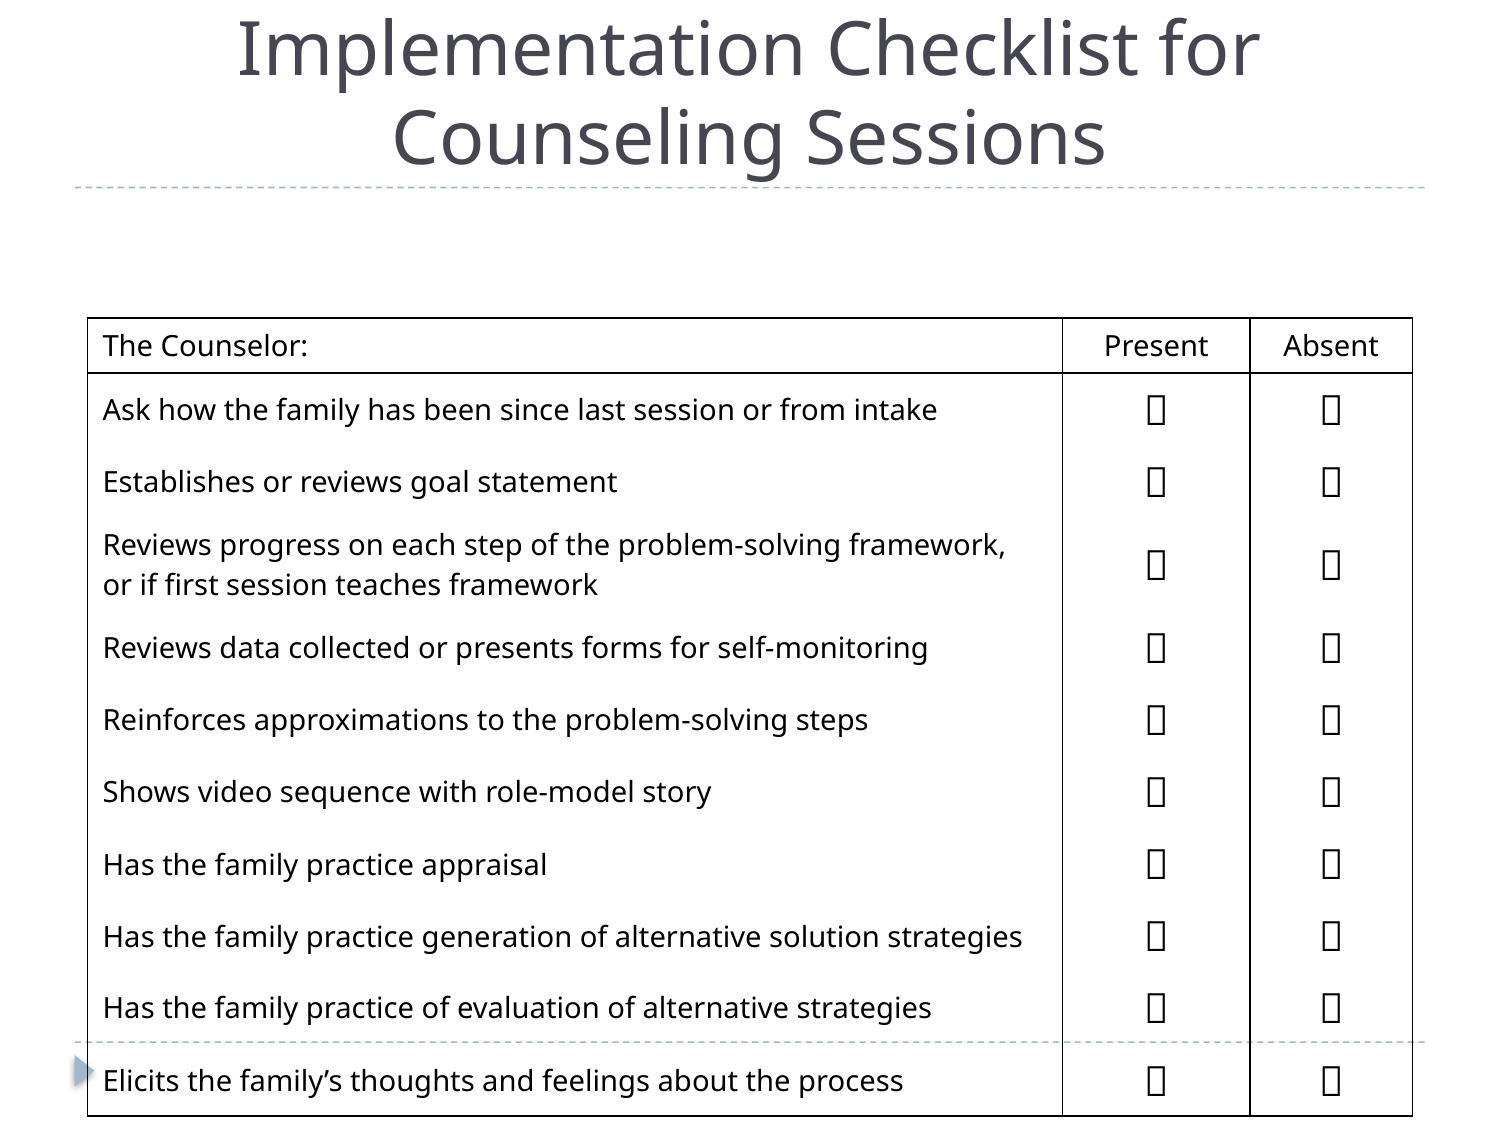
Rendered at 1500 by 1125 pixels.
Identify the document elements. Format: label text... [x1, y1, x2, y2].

table_cell Has the family practice generation of alternative solution strategies [88, 900, 1062, 972]
table_cell  [1063, 755, 1249, 828]
table_cell  [1063, 611, 1249, 683]
table_cell  [1251, 517, 1412, 611]
table_cell  [1251, 445, 1412, 517]
table_cell Reviews progress on each step of the problem-solving framework, or if first session teaches framework [88, 517, 1062, 611]
table_cell  [1251, 374, 1412, 445]
table_cell  [1251, 1044, 1412, 1115]
table_cell  [1251, 683, 1412, 755]
table_cell Shows video sequence with role-model story [88, 755, 1062, 828]
table_cell  [1063, 445, 1249, 517]
table_cell Elicits the family’s thoughts and feelings about the process [88, 1044, 1062, 1115]
table_cell Percent of protocol followed equals number from the “Present column divided by 10. [88, 1117, 1412, 1125]
table_cell  [1251, 611, 1412, 683]
table_cell Has the family practice appraisal [88, 828, 1062, 900]
table_cell Reviews data collected or presents forms for self-monitoring [88, 611, 1062, 683]
table_cell  [1251, 900, 1412, 972]
table_header Present [1063, 319, 1249, 372]
table_cell  [1251, 828, 1412, 900]
table_cell  [1251, 755, 1412, 828]
table_cell Has the family practice of evaluation of alternative strategies [88, 972, 1062, 1044]
table_cell  [1063, 683, 1249, 755]
table_cell  [1063, 374, 1249, 445]
table_cell  [1063, 1044, 1249, 1115]
table_cell  [1063, 828, 1249, 900]
table_cell  [1251, 972, 1412, 1044]
table_cell Ask how the family has been since last session or from intake [88, 374, 1062, 445]
table_header The Counselor: [88, 319, 1062, 372]
table_cell  [1063, 900, 1249, 972]
table_header Absent [1251, 319, 1412, 372]
table_cell Reinforces approximations to the problem-solving steps [88, 683, 1062, 755]
table_cell Establishes or reviews goal statement [88, 445, 1062, 517]
table_cell  [1063, 972, 1249, 1044]
table_cell  [1063, 517, 1249, 611]
title Implementation Checklist for Counseling Sessions [75, 24, 1425, 188]
